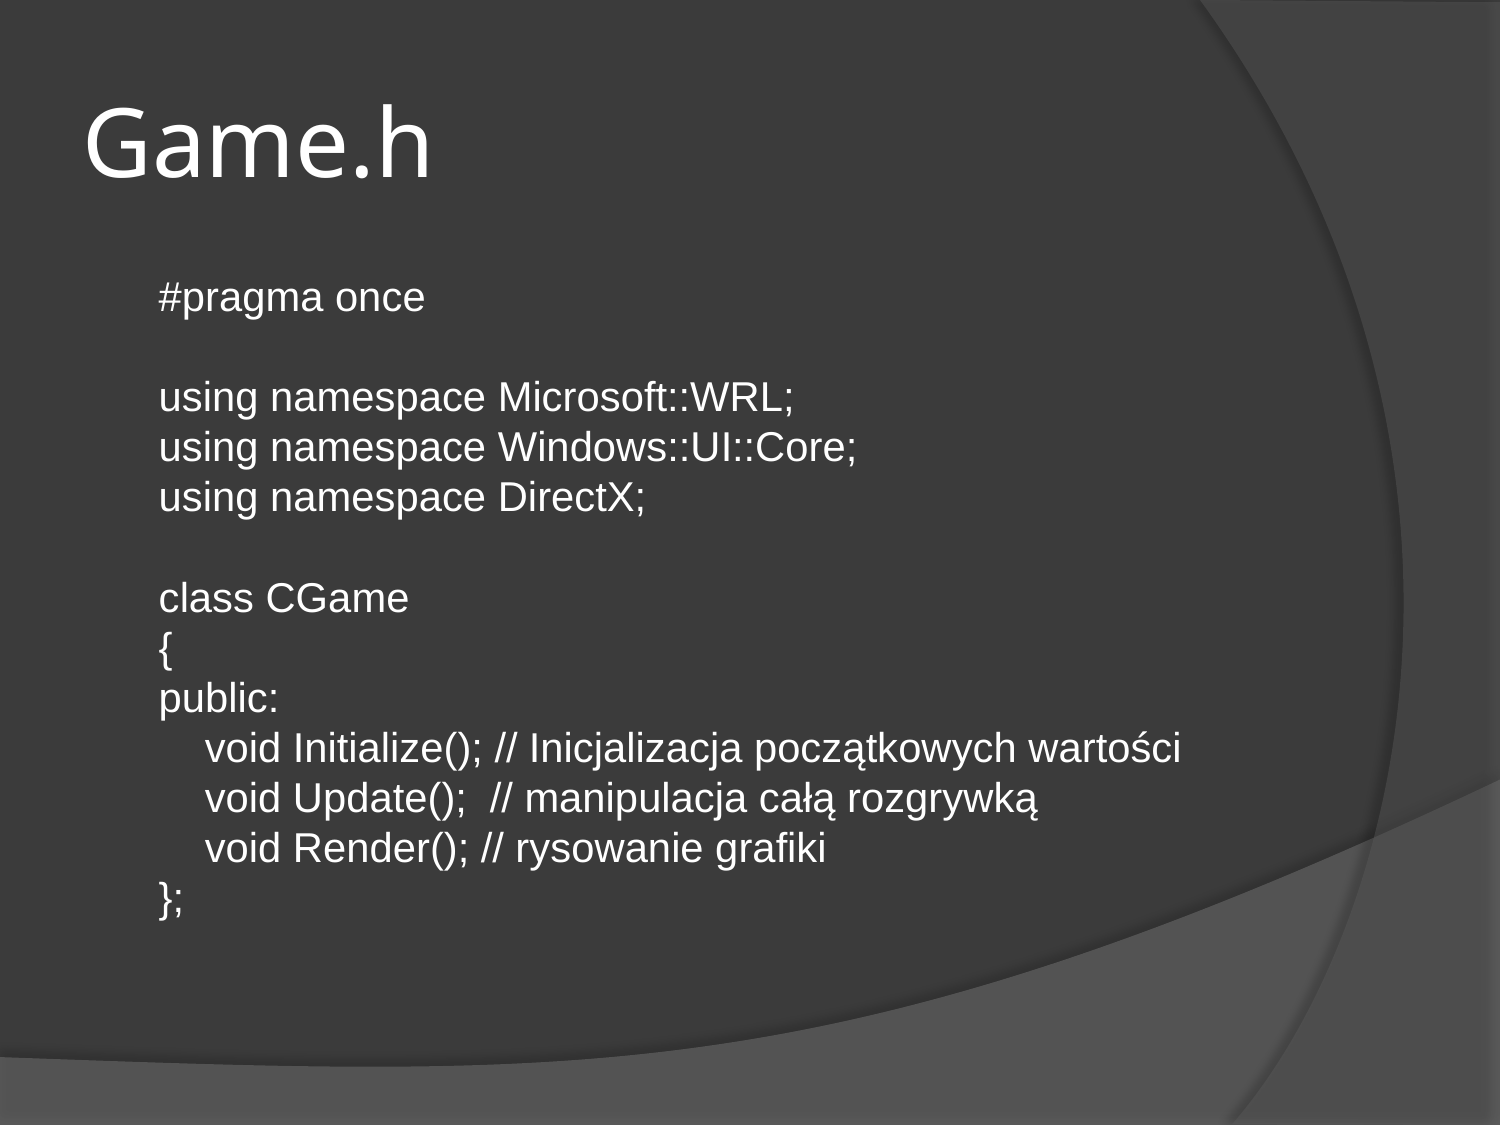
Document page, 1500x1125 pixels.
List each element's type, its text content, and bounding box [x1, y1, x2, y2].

list #pragma once using namespace Microsoft::WRL; using namespace Windows::UI::Core; using namespace DirectX; class CGame { public: void Initialize(); // Inicjalizacja początkowych wartości void Update(); // manipulacja całą rozgrywką void Render(); // rysowanie grafiki }; [75, 262, 1425, 1090]
title Game.h [75, 45, 1300, 233]
